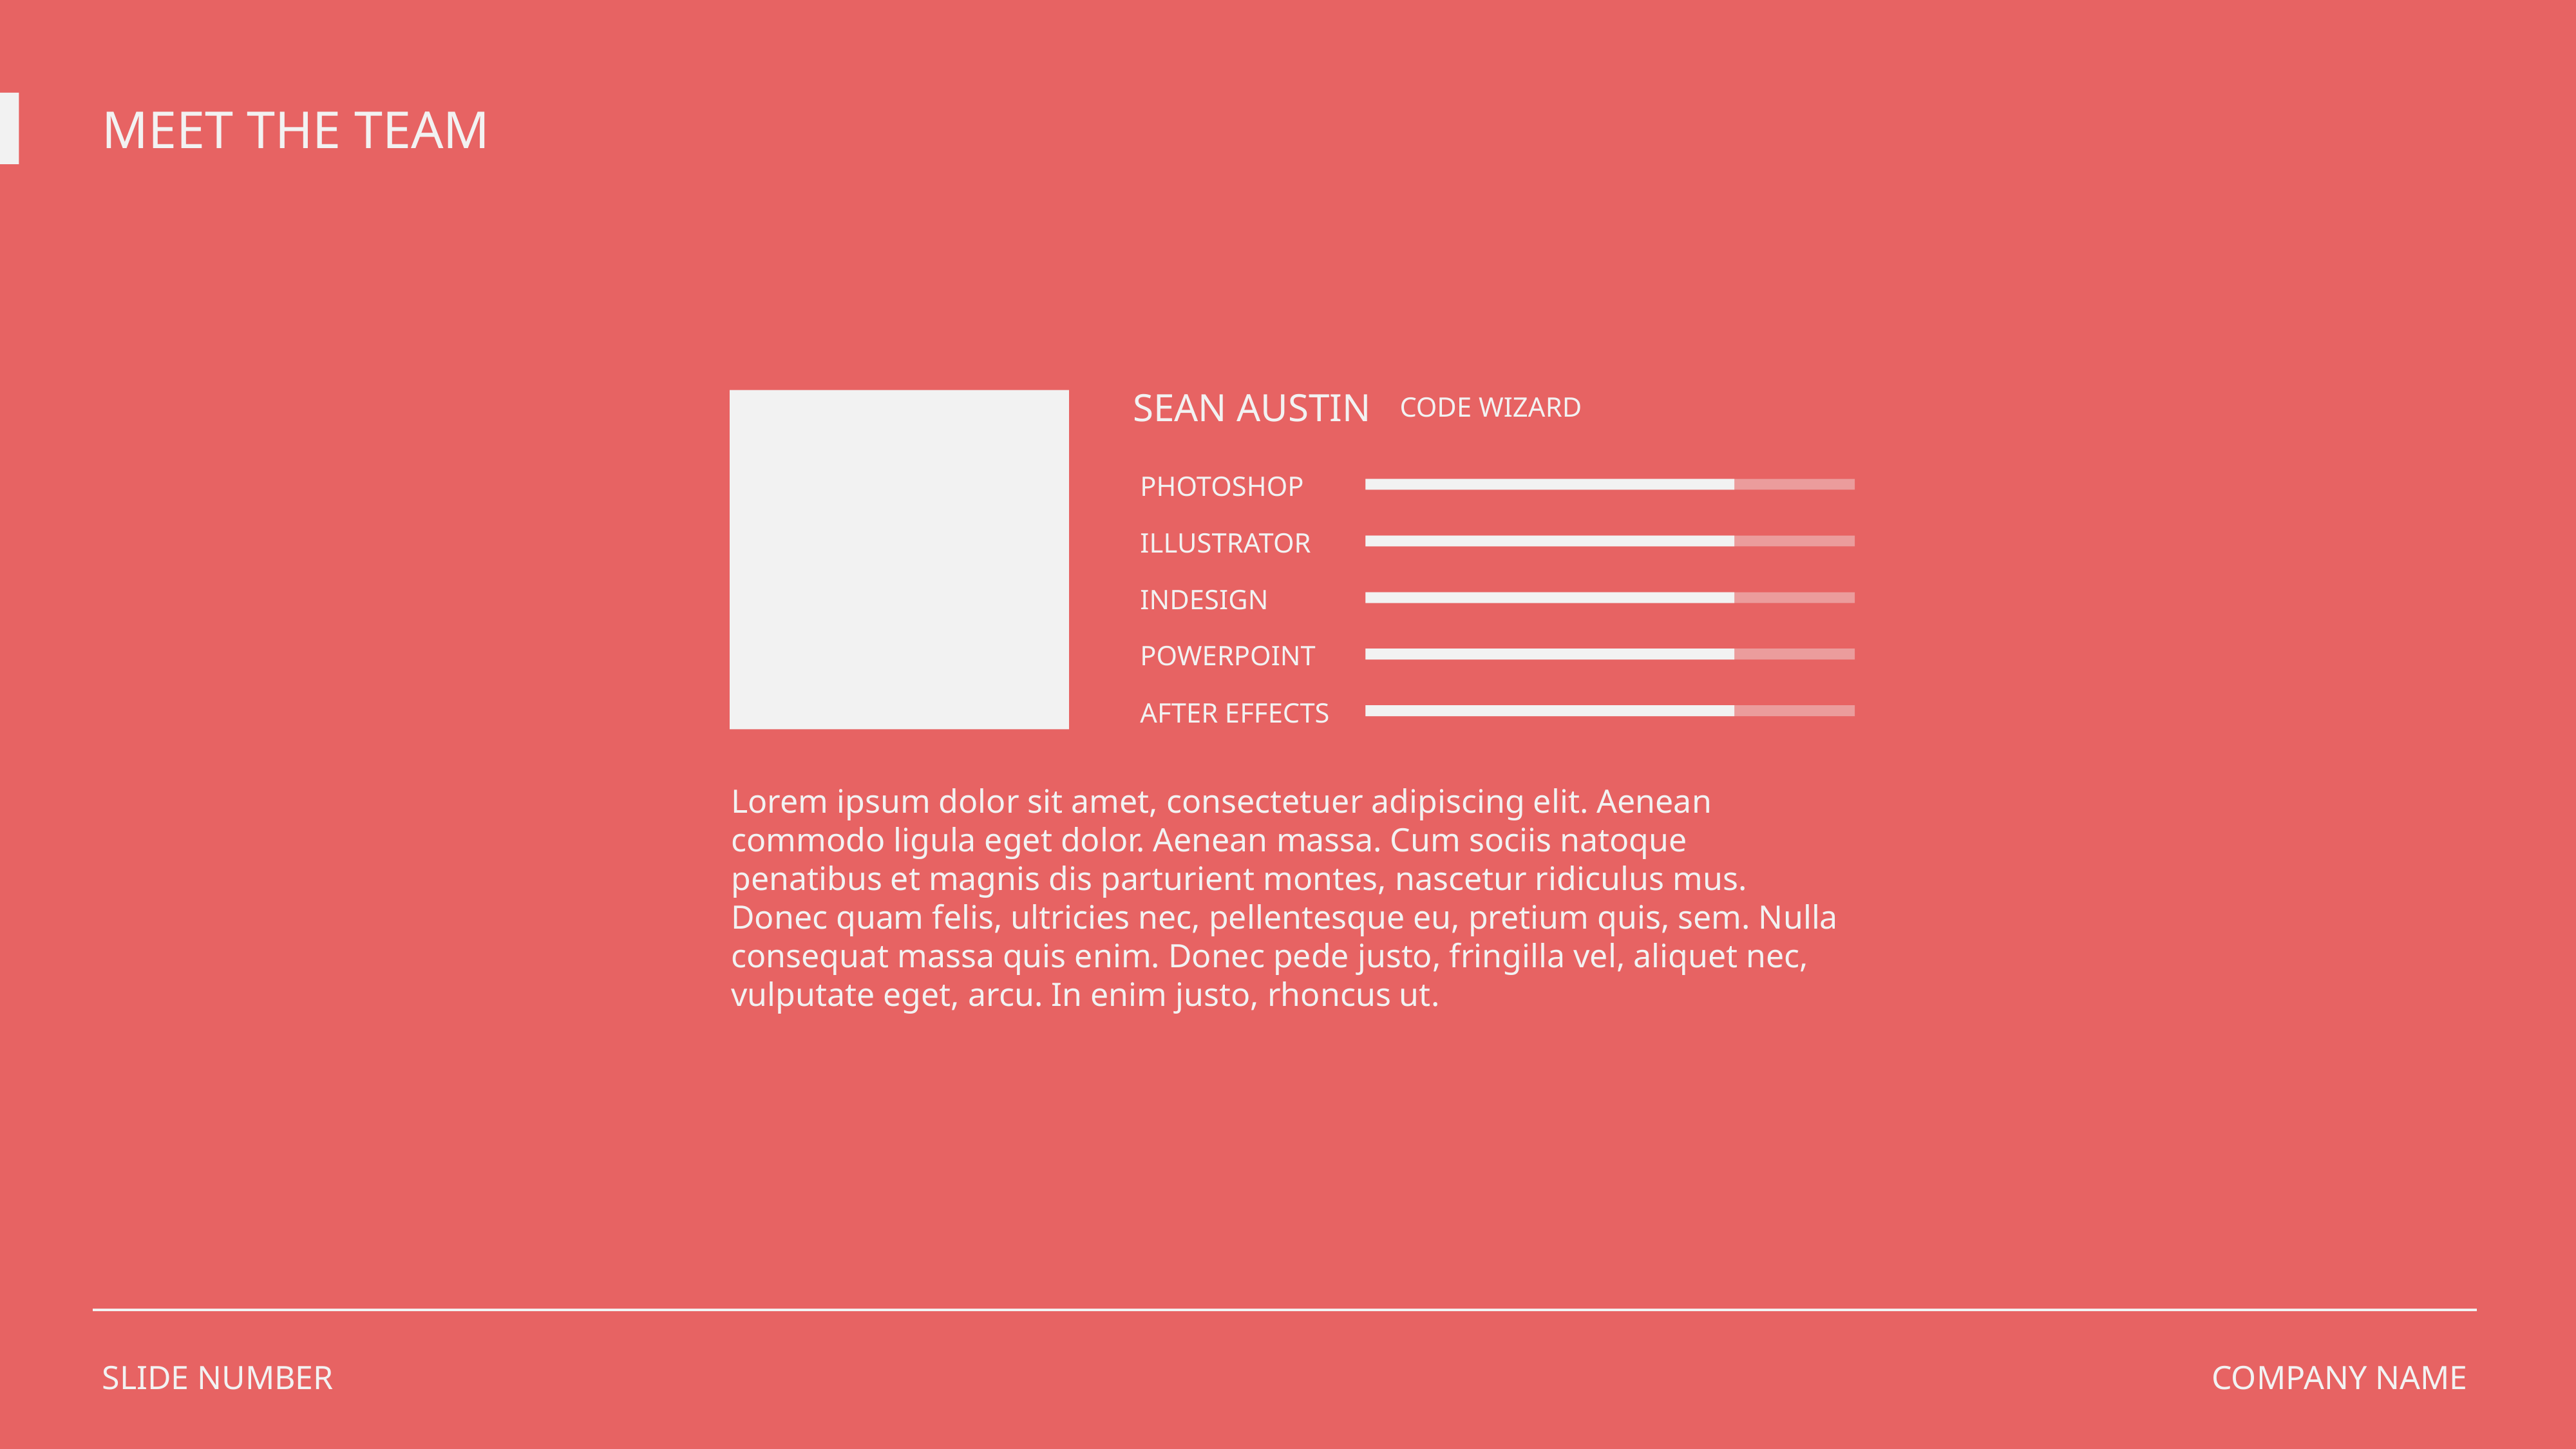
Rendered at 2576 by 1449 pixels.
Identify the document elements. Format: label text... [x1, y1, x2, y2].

text_box [1735, 705, 1855, 717]
text_box SLIDE NUMBER [92, 1352, 363, 1401]
text_box [1735, 648, 1855, 660]
text_box [729, 390, 1070, 730]
text_box COMPANY NAME [2177, 1352, 2477, 1401]
text_box INDESIGN [1130, 578, 1427, 620]
text_box [1365, 648, 1735, 660]
text_box ILLUSTRATOR [1130, 521, 1427, 564]
text_box [1365, 705, 1735, 717]
text_box Lorem ipsum dolor sit amet, consectetuer adipiscing elit. Aenean commodo ligula eget dolor. Aenean massa. Cum sociis natoque penatibus et magnis dis parturient montes, nascetur ridiculus mus. Donec quam felis, ultricies nec, pellentesque eu, pretium quis, sem. Nulla consequat massa quis enim. Donec pede justo, fringilla vel, aliquet nec, vulputate eget, arcu. In enim justo, rhoncus ut. [721, 775, 1855, 1018]
text_box POWERPOINT [1130, 634, 1427, 676]
text_box AFTER EFFECTS [1130, 690, 1427, 733]
text_box MEET THE TEAM [92, 92, 782, 164]
text_box [1735, 478, 1855, 490]
text_box [1365, 535, 1735, 547]
text_box CODE WIZARD [1343, 384, 1639, 427]
text_box [1365, 592, 1735, 603]
text_box [1735, 592, 1855, 603]
text_box [1365, 478, 1735, 490]
text_box [0, 92, 19, 165]
text_box [1735, 535, 1855, 547]
text_box SEAN AUSTIN [1103, 379, 1400, 434]
text_box PHOTOSHOP [1130, 464, 1427, 507]
